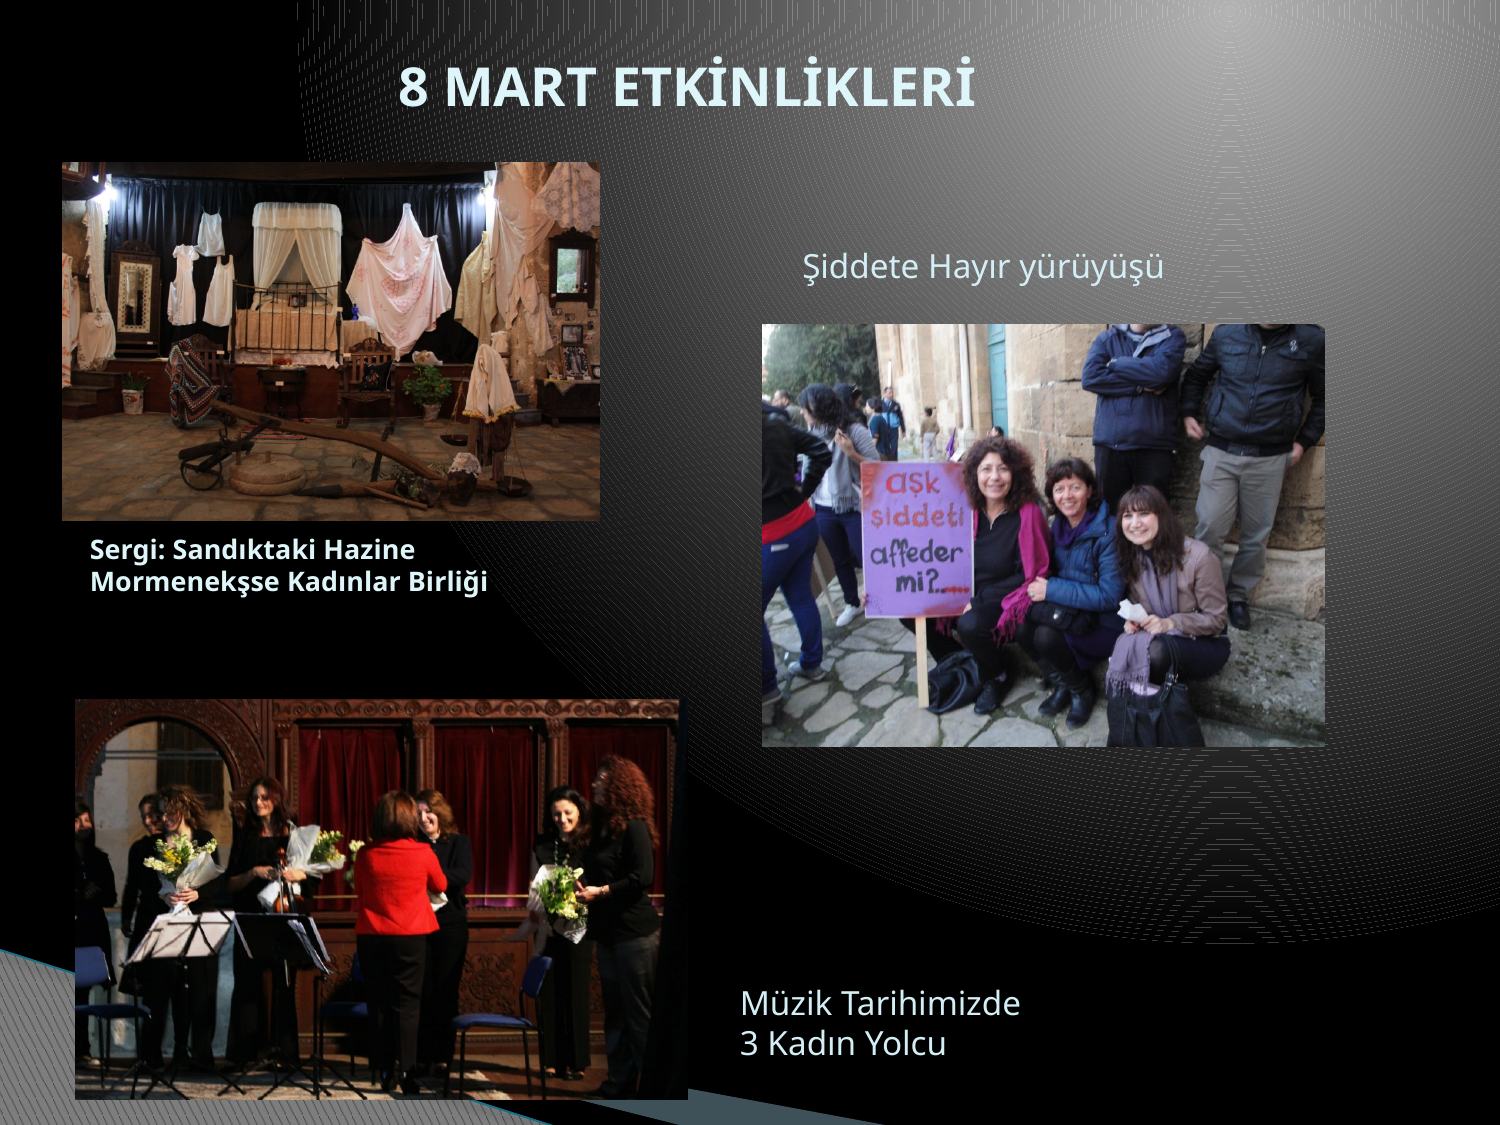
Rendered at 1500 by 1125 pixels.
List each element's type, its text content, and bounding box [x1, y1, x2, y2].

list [762, 324, 1326, 748]
text_box [37, 537, 688, 618]
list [62, 162, 601, 522]
text_box Şiddete Hayır yürüyüşü [787, 237, 1325, 293]
title 8 MART ETKİNLİKLERİ [75, 45, 1300, 125]
picture [0, 699, 688, 1125]
text_box Müzik Tarihimizde 3 Kadın Yolcu [724, 974, 1175, 1070]
text_box [799, 774, 1338, 836]
text_box Sergi: Sandıktaki Hazine Mormenekşse Kadınlar Birliği [74, 532, 600, 605]
